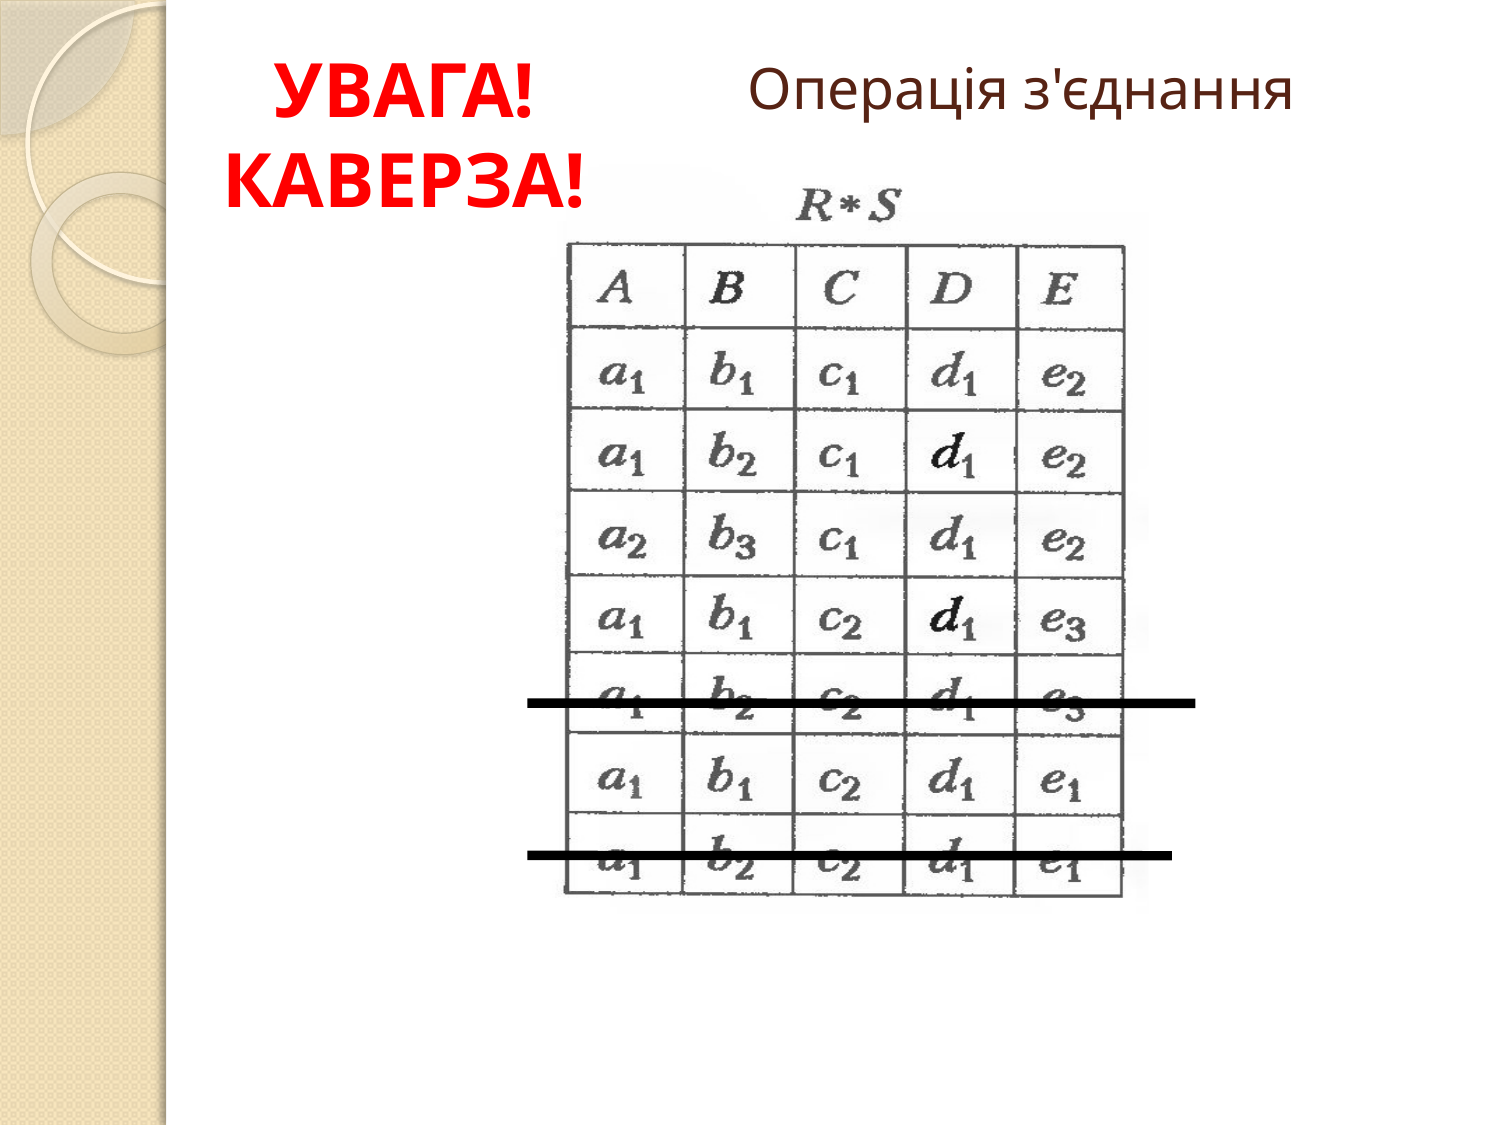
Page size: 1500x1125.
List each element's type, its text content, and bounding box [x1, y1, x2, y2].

picture [550, 163, 1149, 702]
title Операція з'єднання [621, 45, 1466, 129]
picture [550, 856, 1149, 914]
text_box УВАГА! КАВЕРЗА! [187, 35, 621, 231]
picture [550, 704, 1149, 855]
